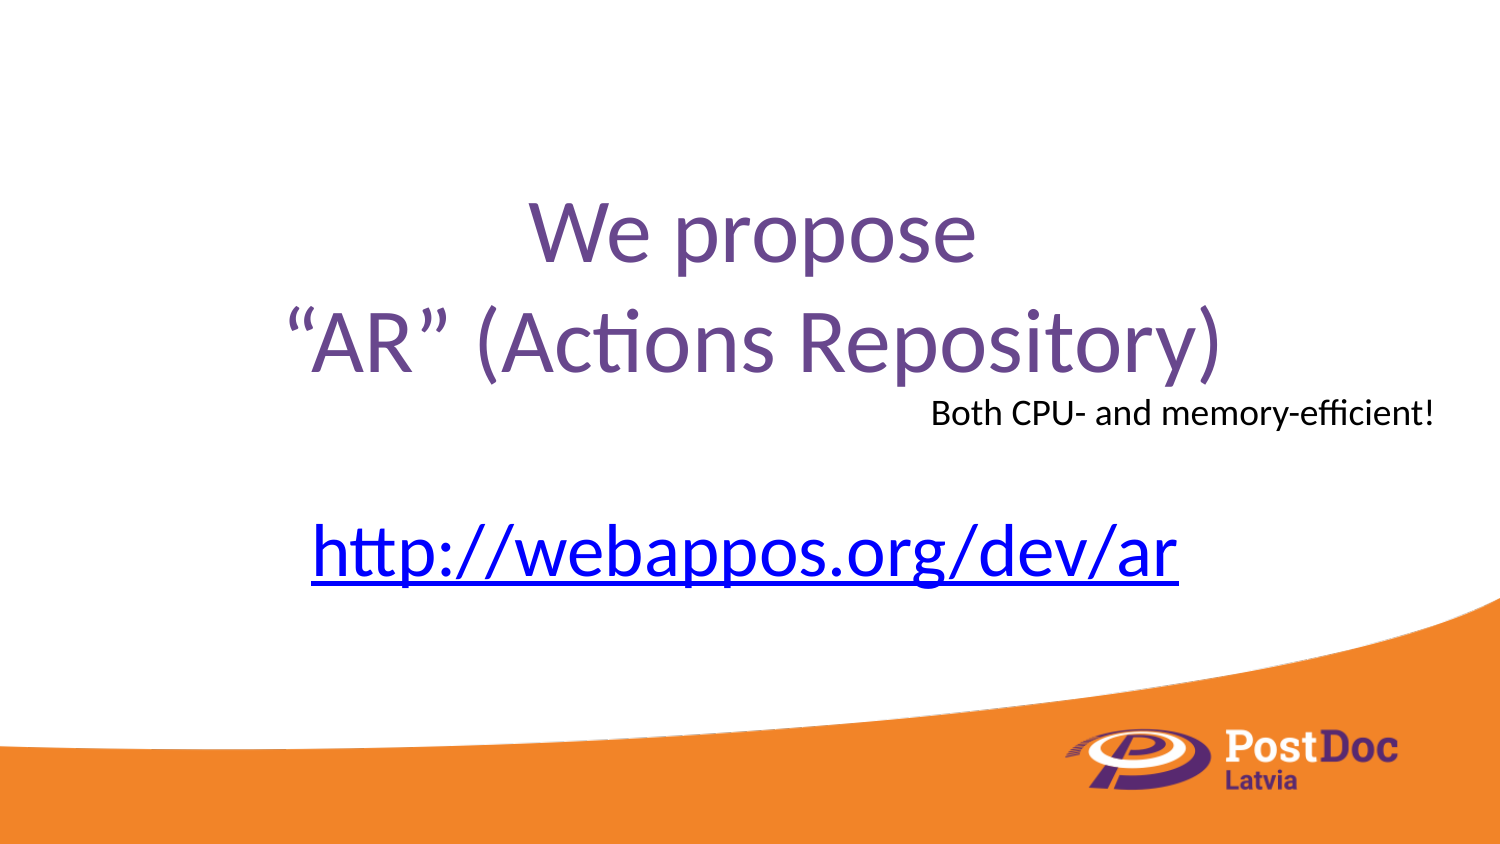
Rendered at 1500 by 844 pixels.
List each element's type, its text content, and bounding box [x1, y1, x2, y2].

picture [0, 598, 1500, 844]
title We propose “AR” (Actions Repository) http://webappos.org/dev/ar [78, 134, 1429, 628]
text_box Both CPU- and memory-efficient! [916, 381, 1452, 441]
